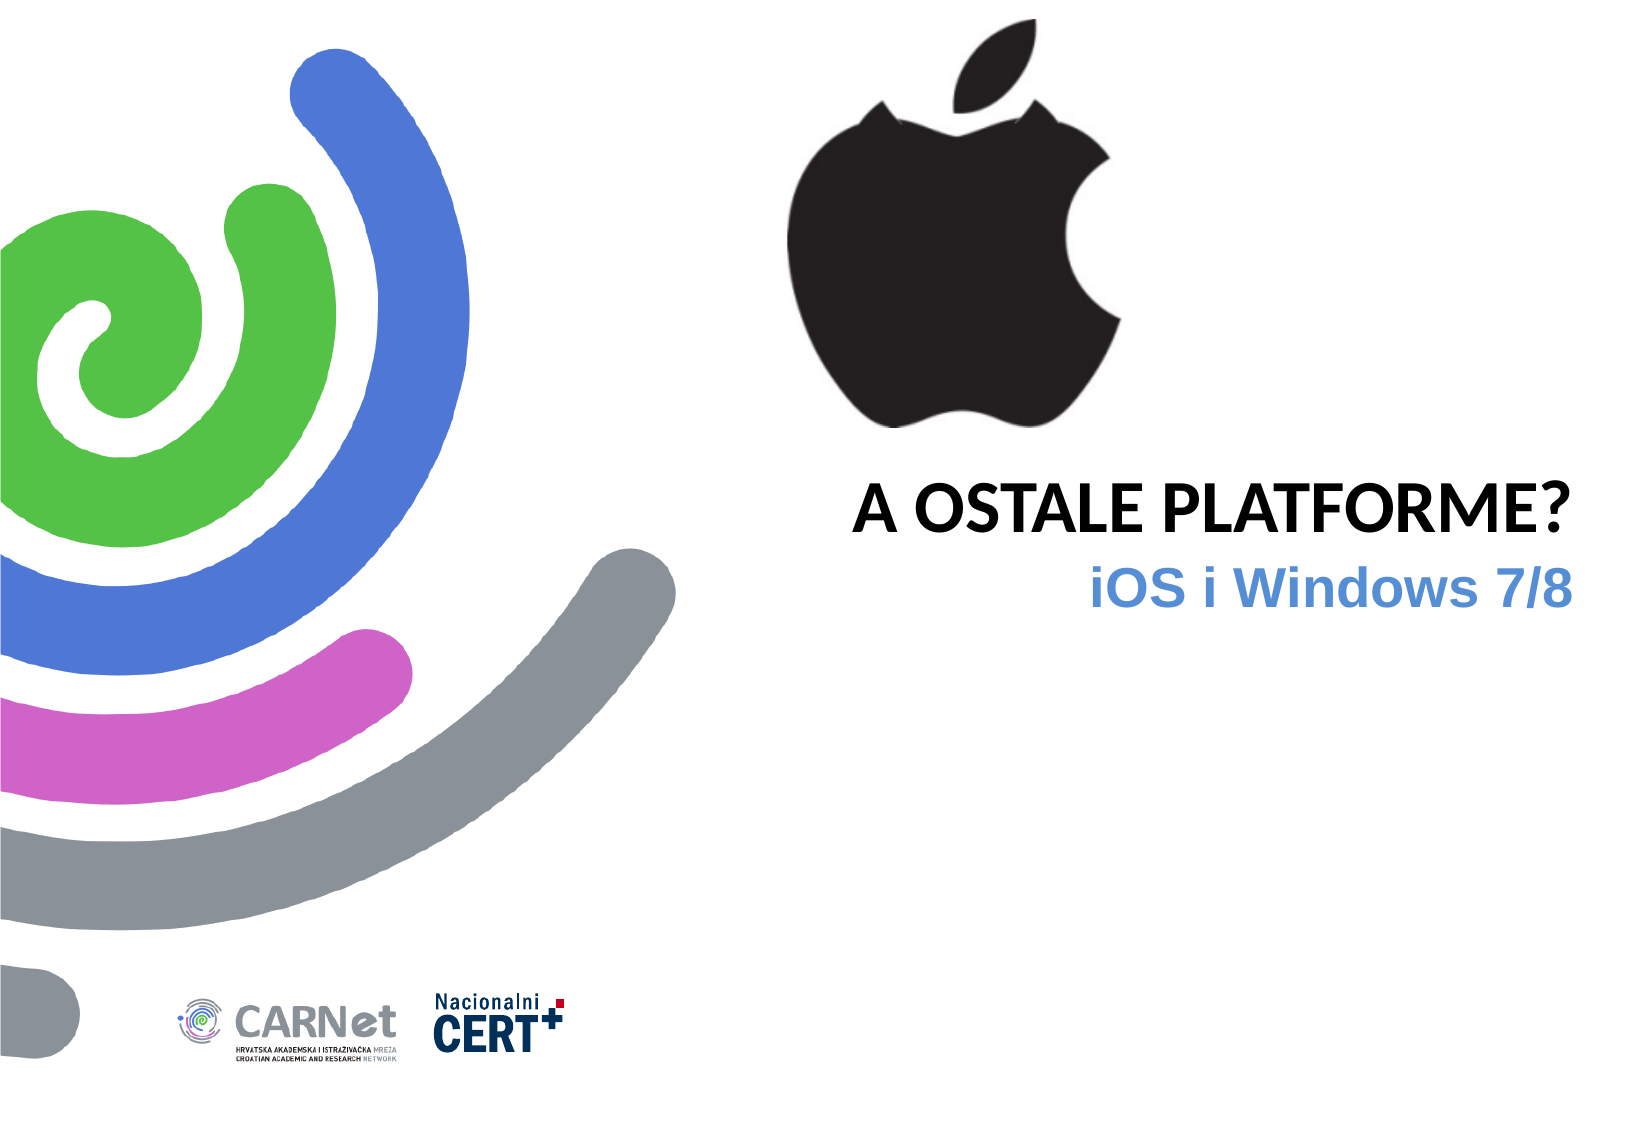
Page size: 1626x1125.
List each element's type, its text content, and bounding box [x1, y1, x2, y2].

subtitle iOS i Windows 7/8 [685, 550, 1575, 937]
picture [0, 0, 1626, 1125]
title A ostale platforme? [342, 457, 1575, 539]
